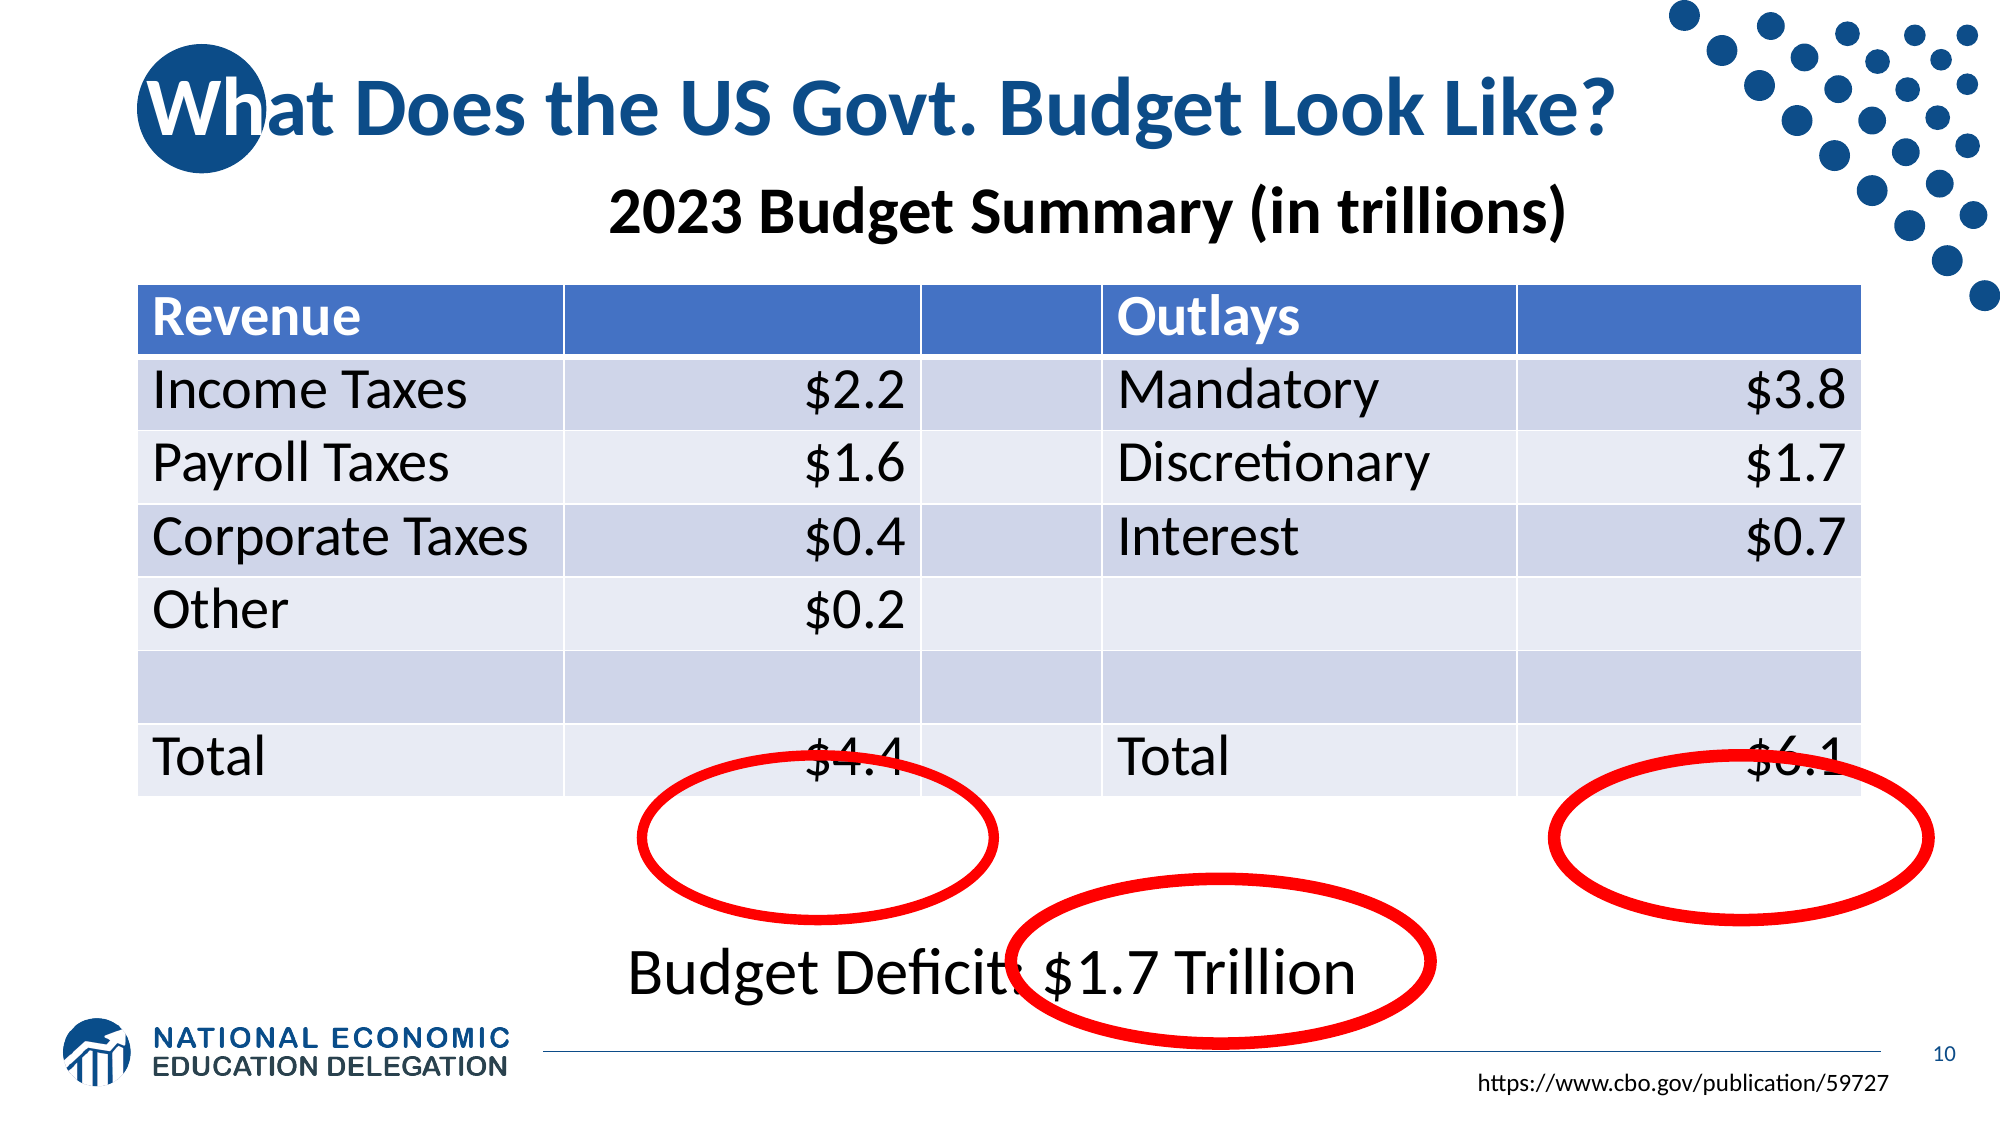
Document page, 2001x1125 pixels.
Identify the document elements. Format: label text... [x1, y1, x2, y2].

table_cell [1103, 578, 1516, 650]
table_cell [922, 578, 1101, 650]
table_cell [138, 651, 563, 723]
table_cell Discretionary [1103, 431, 1516, 503]
table_cell $4.4 [565, 725, 920, 796]
table_cell [922, 725, 1101, 796]
table_cell Interest [1103, 505, 1516, 576]
table_cell $0.2 [565, 578, 920, 650]
table_cell [922, 360, 1101, 430]
table_cell Other [138, 578, 563, 650]
text_box 2023 Budget Summary (in trillions) [593, 159, 1585, 254]
table_cell [1518, 651, 1861, 723]
table_header [1518, 285, 1861, 354]
table_header [922, 285, 1101, 354]
table_cell $6.1 [1518, 725, 1861, 796]
table_cell $1.7 [1518, 431, 1861, 503]
table_header Revenue [138, 285, 563, 354]
table_cell $2.2 [565, 360, 920, 430]
table_header [565, 285, 920, 354]
table_cell Mandatory [1103, 360, 1516, 430]
table_cell Total [1103, 725, 1516, 796]
text_box https://www.cbo.gov/publication/59727 [1462, 1059, 1906, 1104]
table_cell [922, 505, 1101, 576]
table_cell $0.4 [565, 505, 920, 576]
table_cell [922, 651, 1101, 723]
slide_number 10 [1521, 1022, 1972, 1082]
table_cell Total [138, 725, 563, 796]
table_cell Income Taxes [138, 360, 563, 430]
table_cell Payroll Taxes [138, 431, 563, 503]
table_cell Corporate Taxes [138, 505, 563, 576]
picture [55, 1013, 520, 1091]
table_cell [565, 651, 920, 723]
text_box [1010, 878, 1432, 1045]
text_box Budget Deficit: $1.7 Trillion [612, 920, 1058, 1015]
text_box [1553, 754, 1930, 921]
table_header Outlays [1103, 285, 1516, 354]
table_cell $0.7 [1518, 505, 1861, 576]
table_cell $1.6 [565, 431, 920, 503]
text_box [641, 754, 995, 921]
table_cell [922, 431, 1101, 503]
table_cell $3.8 [1518, 360, 1861, 430]
table_cell [1518, 578, 1861, 650]
table_cell [1103, 651, 1516, 723]
title What Does the US Govt. Budget Look Like? [131, 0, 1857, 218]
